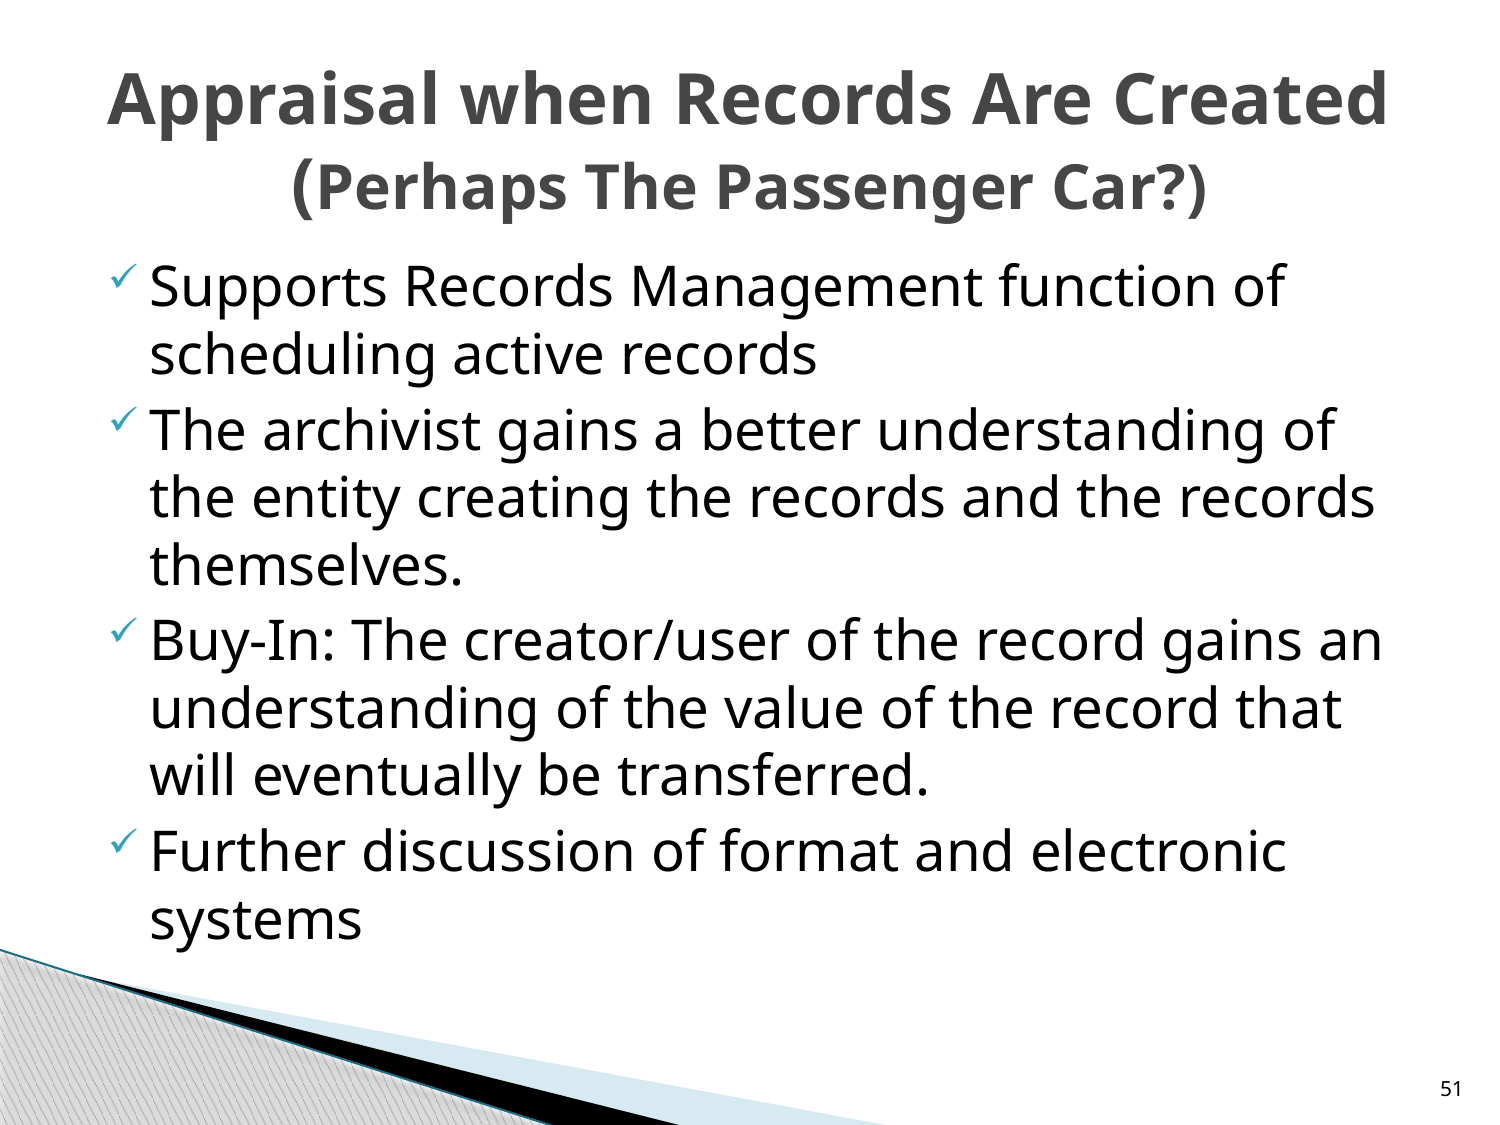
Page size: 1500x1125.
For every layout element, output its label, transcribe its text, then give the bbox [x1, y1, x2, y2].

title Appraisal when Records Are Created (Perhaps The Passenger Car?) [75, 45, 1425, 233]
slide_number 51 [1418, 1051, 1479, 1112]
list Supports Records Management function of scheduling active records The archivist gains a better understanding of the entity creating the records and the records themselves. Buy-In: The creator/user of the record gains an understanding of the value of the record that will eventually be transferred. Further discussion of format and electronic systems [75, 242, 1425, 986]
